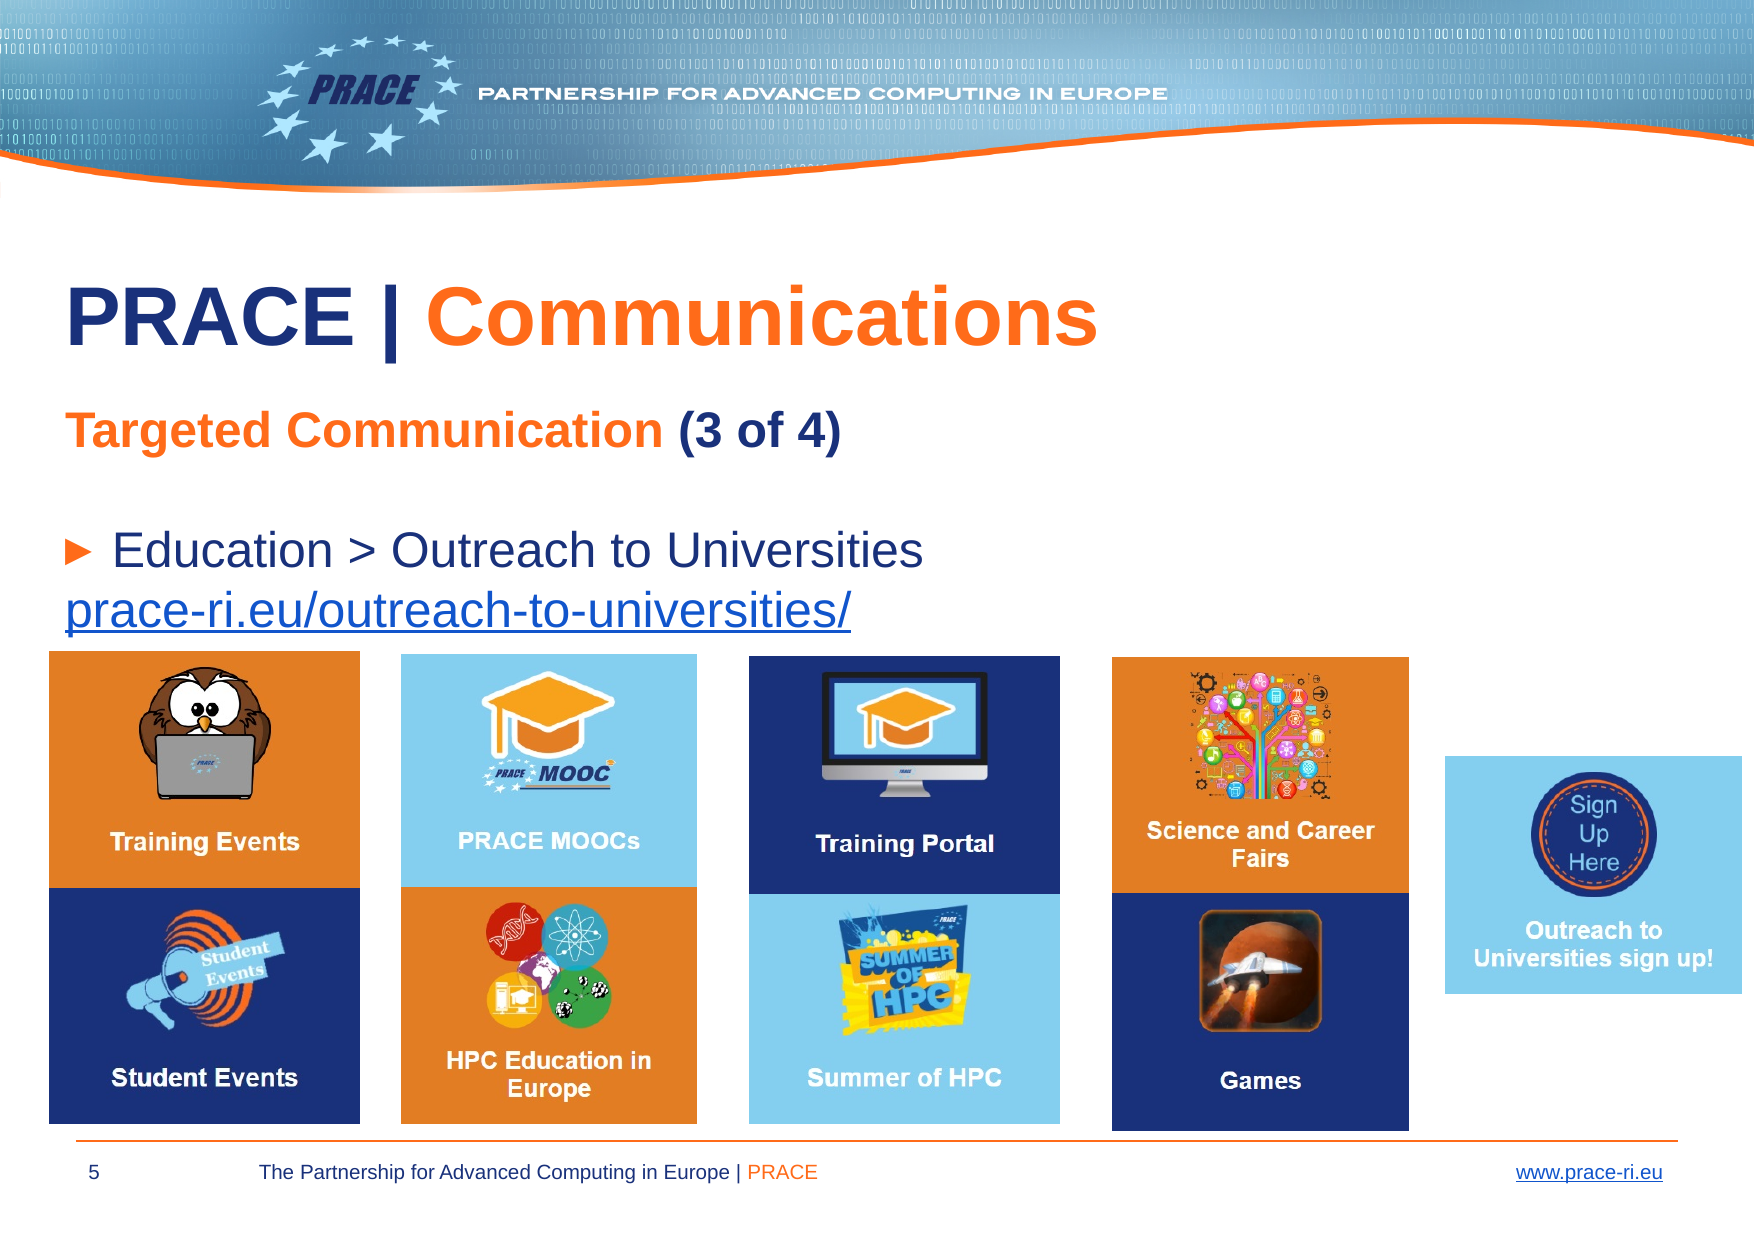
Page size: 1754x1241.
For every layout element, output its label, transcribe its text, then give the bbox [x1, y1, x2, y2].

picture [1112, 656, 1409, 1131]
picture [0, 0, 1754, 198]
picture [749, 656, 1061, 1124]
picture [1444, 756, 1742, 994]
picture [48, 651, 360, 1125]
list Targeted Communication (3 of 4) Education > Outreach to Universities prace-ri.eu/outreach-to-universities/ [50, 382, 1704, 1093]
picture [400, 653, 697, 1125]
title PRACE | Communications [50, 230, 1446, 378]
